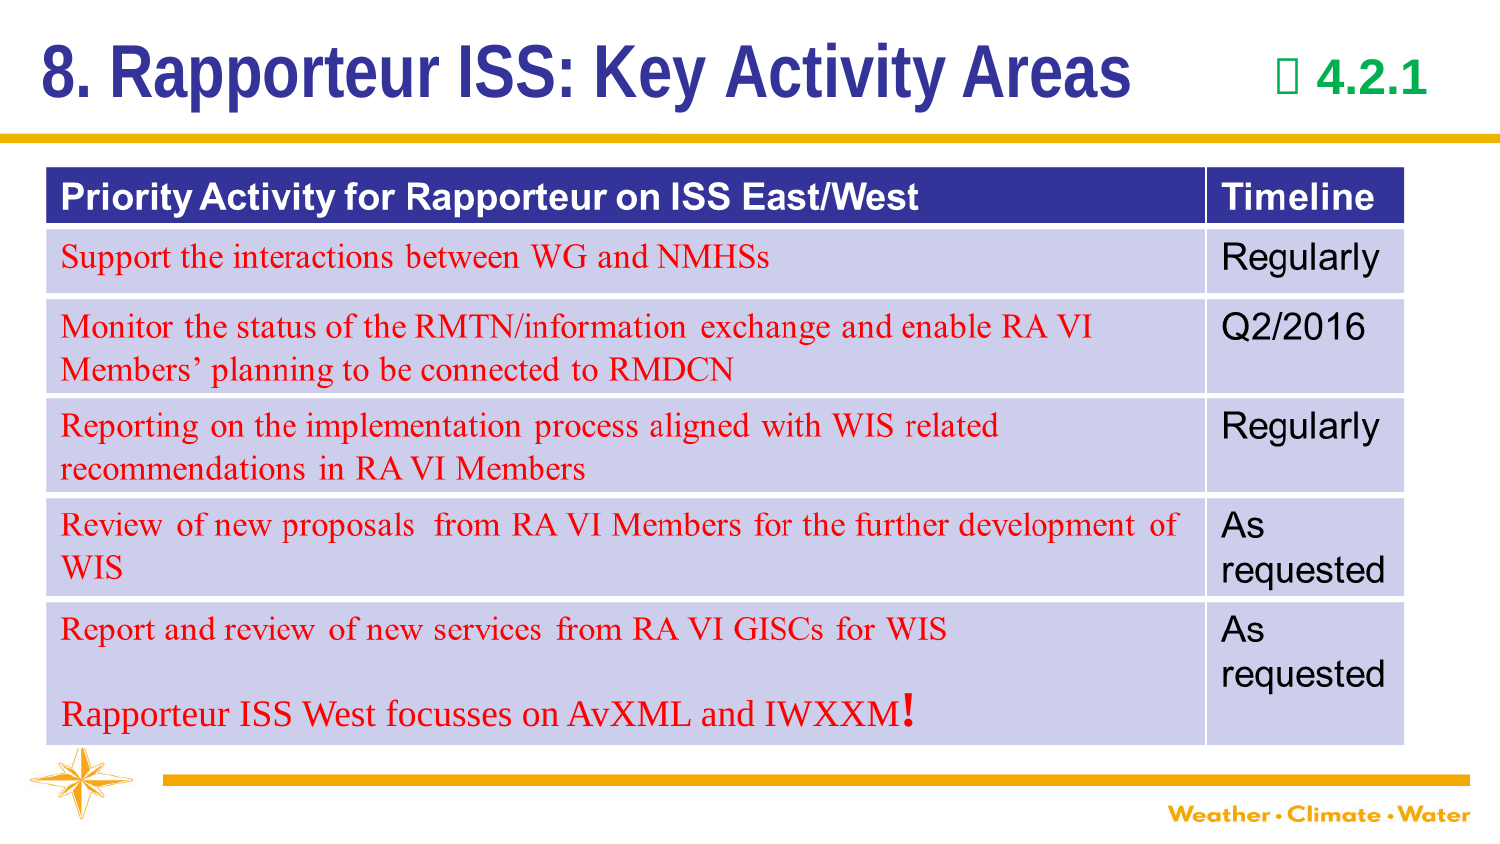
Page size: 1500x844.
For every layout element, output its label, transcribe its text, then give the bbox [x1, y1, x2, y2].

text_box 8. Rapporteur ISS: Key Activity Areas [41, 22, 1471, 113]
picture [0, 0, 1500, 133]
picture [0, 144, 1500, 844]
text_box  4.2.1 [1257, 37, 1471, 112]
